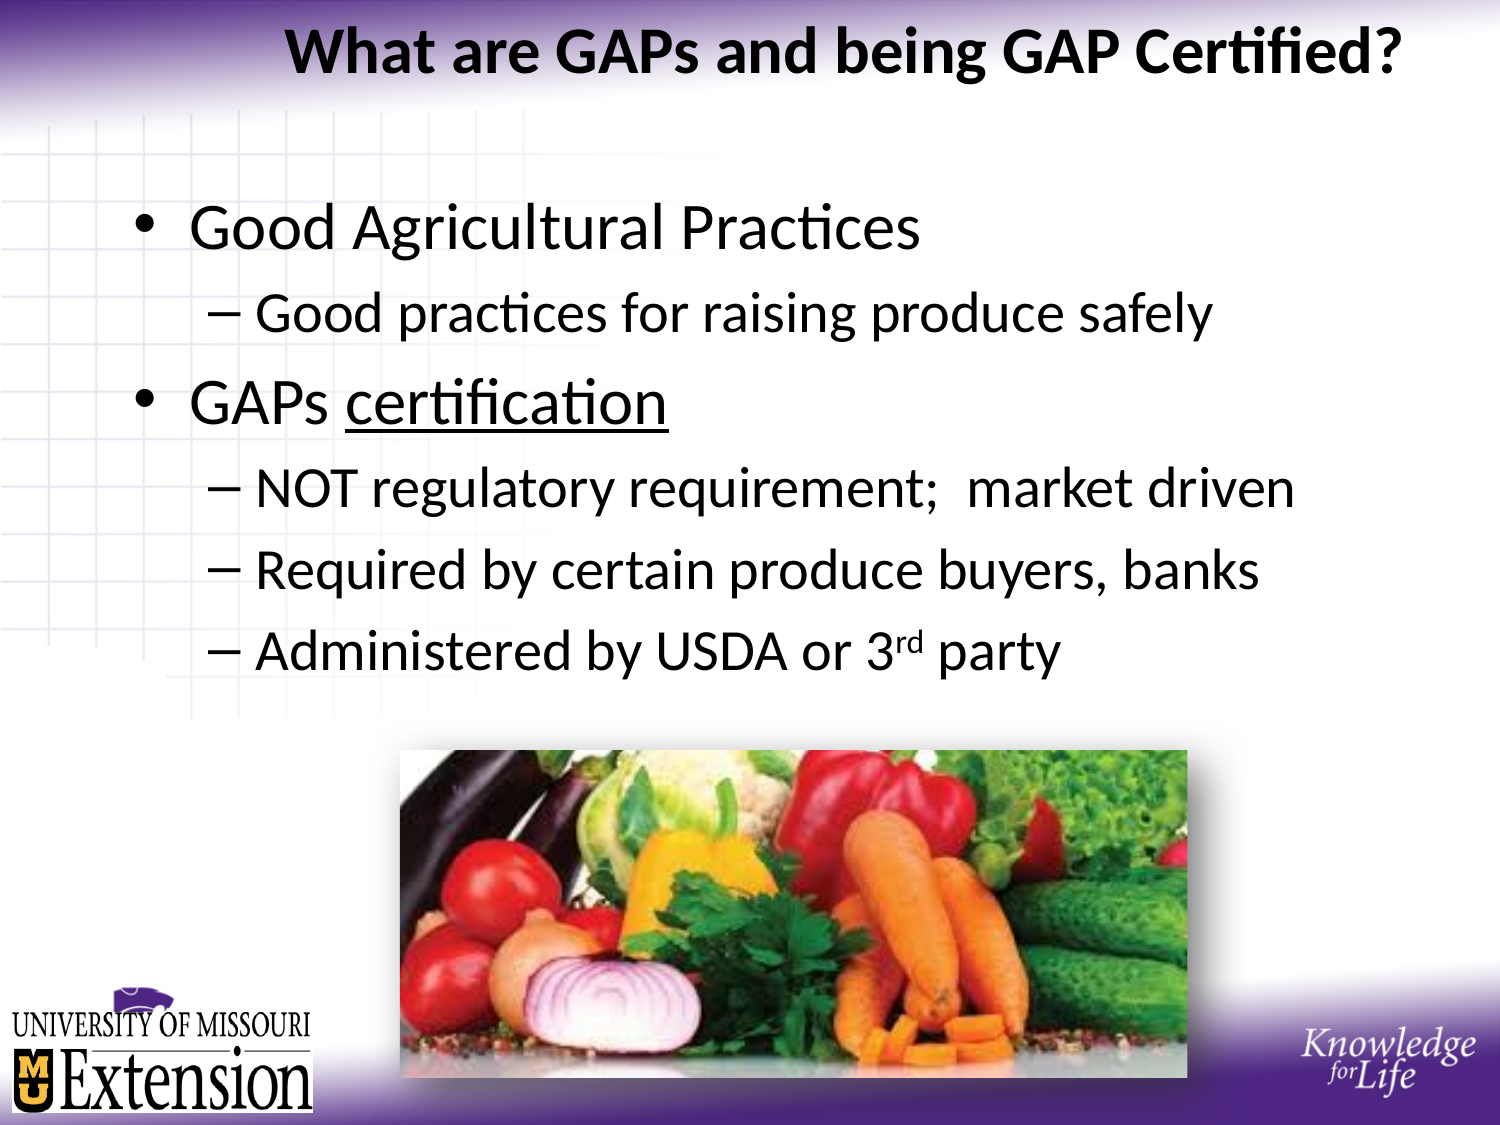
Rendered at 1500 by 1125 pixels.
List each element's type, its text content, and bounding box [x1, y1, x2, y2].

title What are GAPs and being GAP Certified? [216, 0, 1500, 212]
list Good Agricultural Practices Good practices for raising produce safely GAPs certification NOT regulatory requirement; market driven Required by certain produce buyers, banks Administered by USDA or 3rd party [118, 174, 1469, 1061]
picture [0, 0, 1500, 1125]
